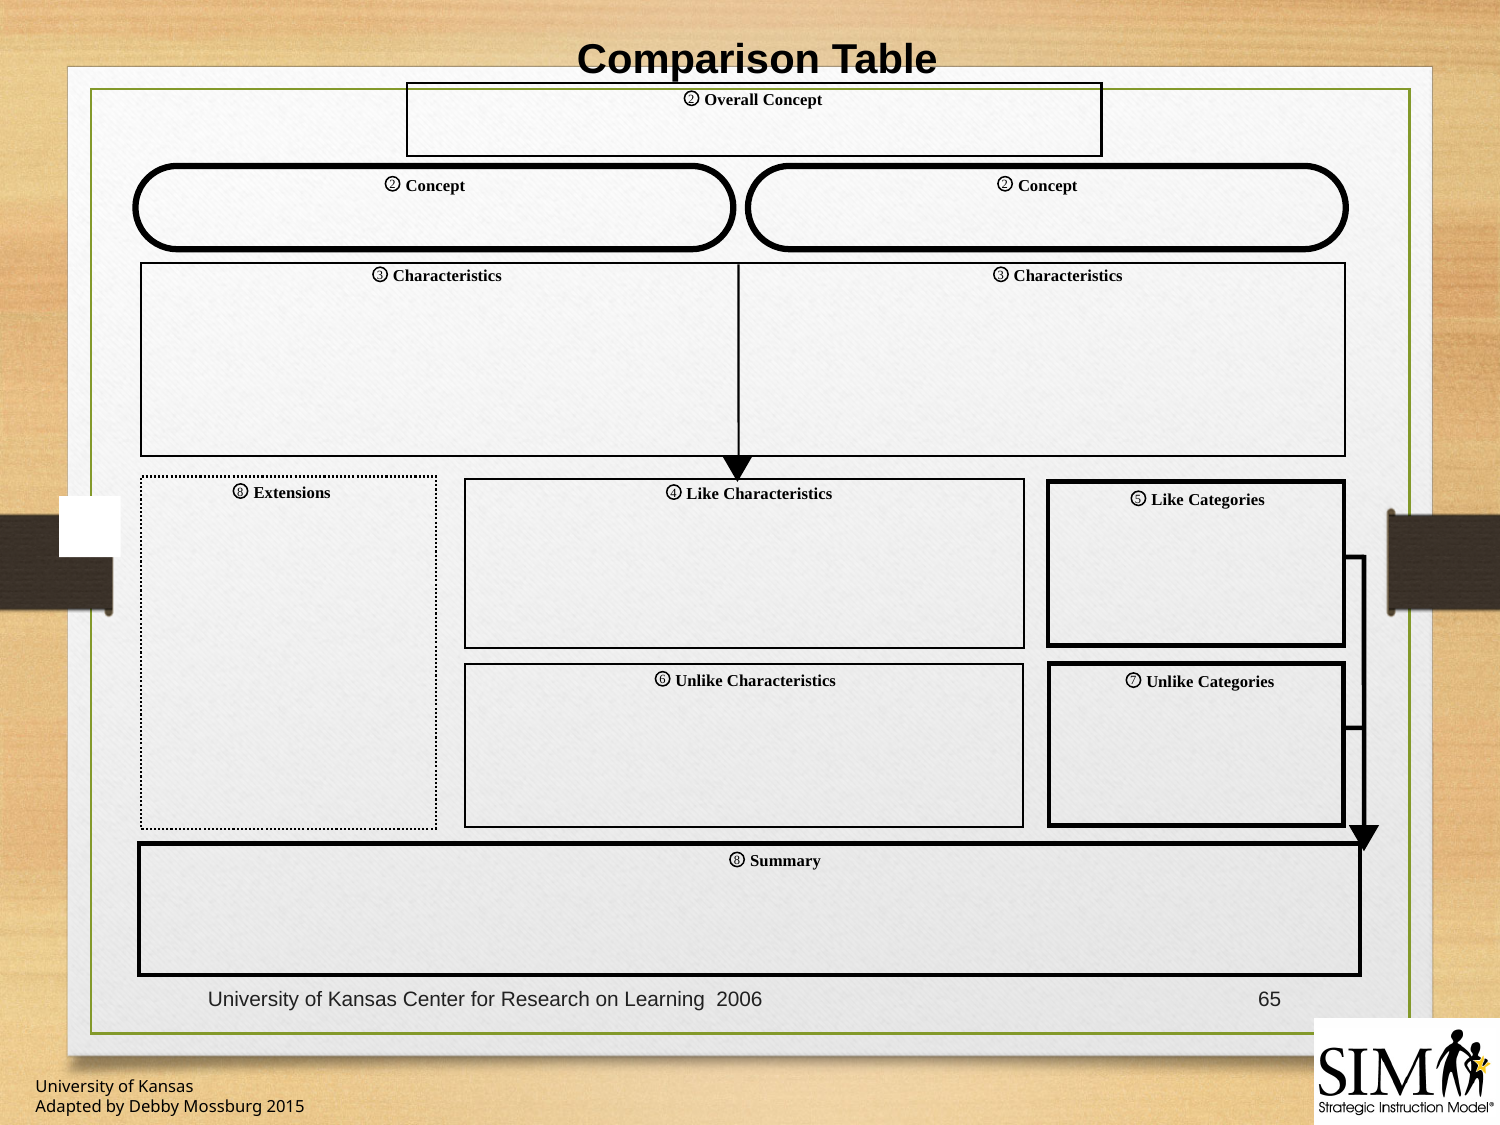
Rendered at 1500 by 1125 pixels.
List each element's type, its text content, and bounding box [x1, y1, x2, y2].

slide_number 65 [1243, 977, 1309, 1024]
footer University of Kansas Center for Research on Learning 2006 [193, 977, 1031, 1024]
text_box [135, 23, 1380, 976]
text_box [59, 496, 121, 558]
picture [0, 0, 1500, 1125]
